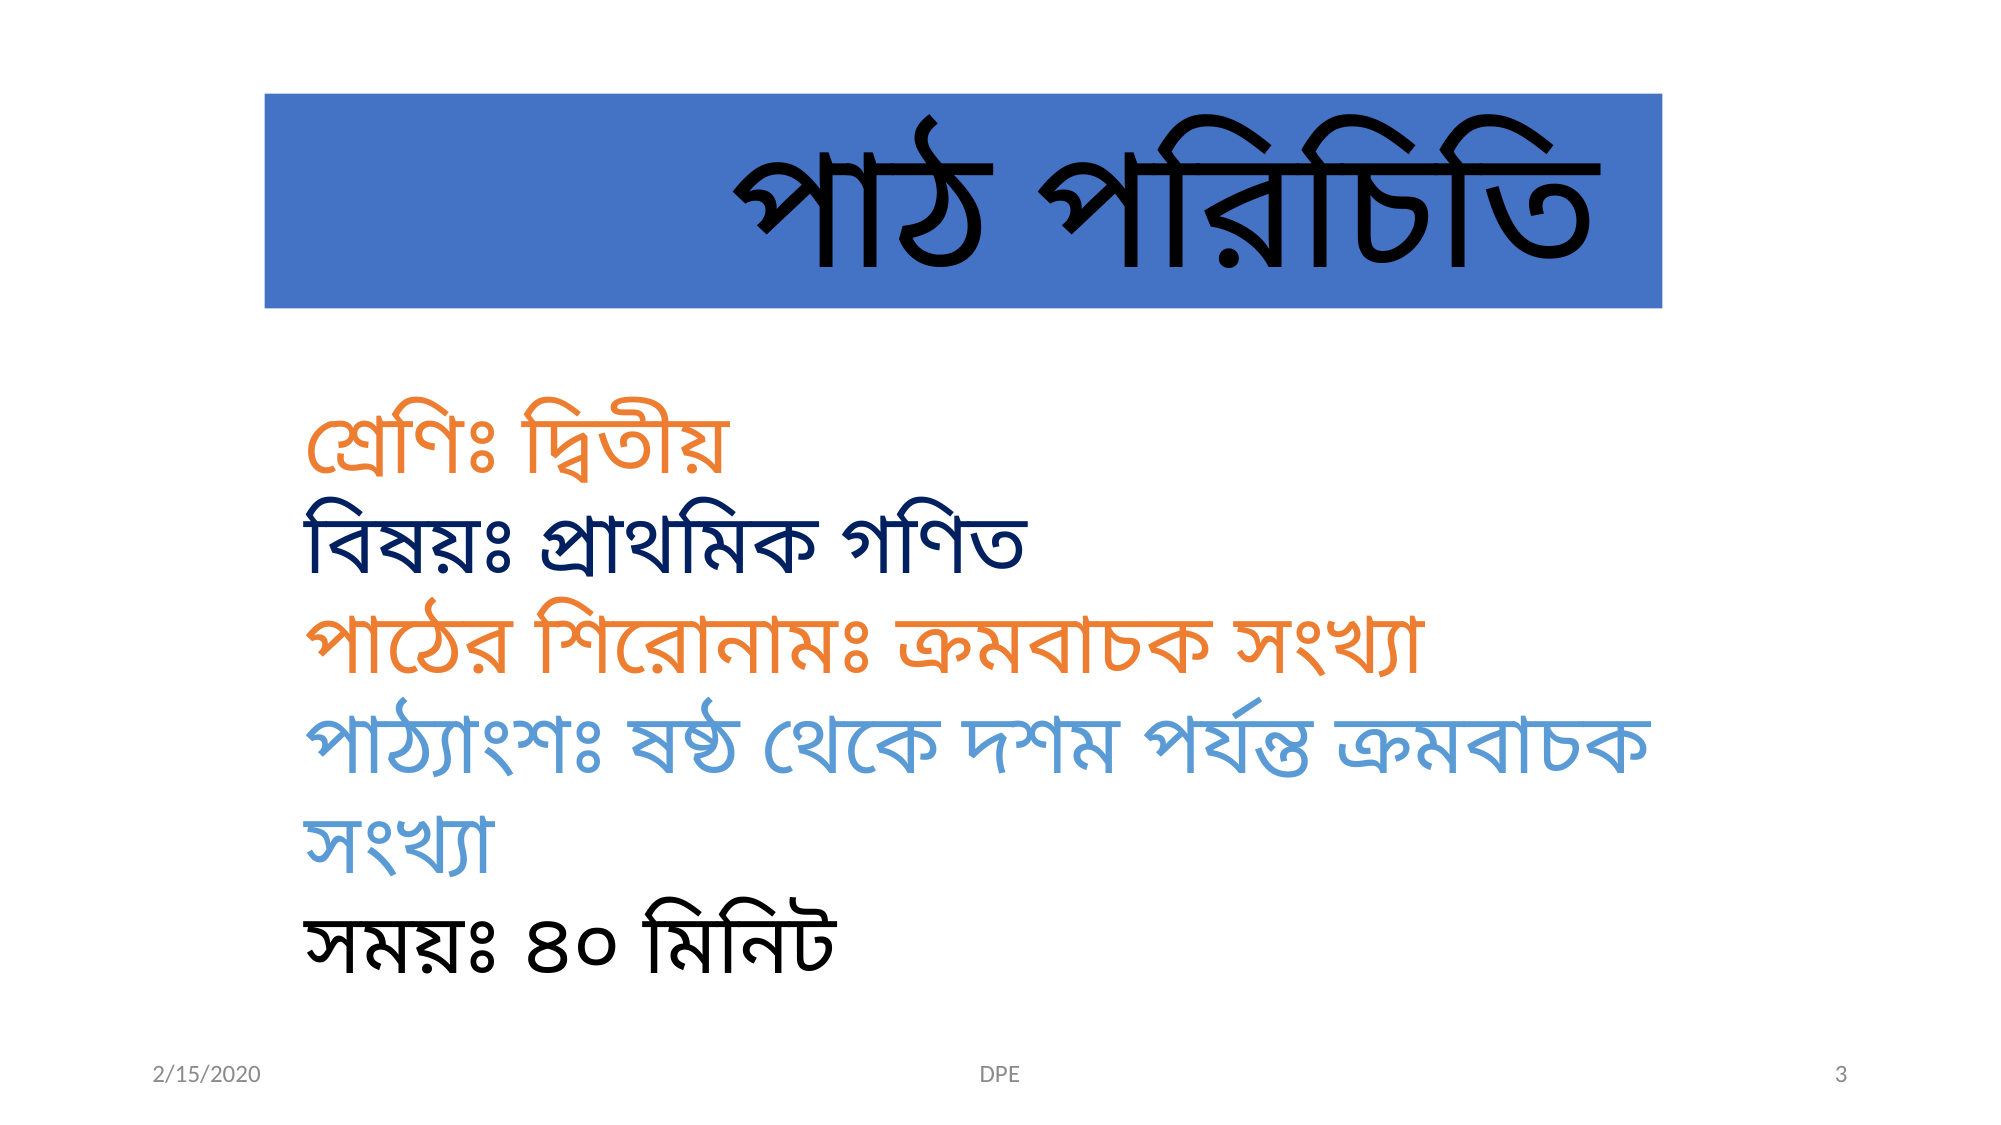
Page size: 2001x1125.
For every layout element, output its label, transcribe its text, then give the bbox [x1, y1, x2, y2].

text_box পাঠ পরিচিতি [264, 93, 1663, 309]
footer DPE [662, 1042, 1338, 1103]
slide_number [137, 1042, 588, 1103]
text_box শ্রেণিঃ দ্বিতীয় বিষয়ঃ প্রাথমিক গণিত পাঠের শিরোনামঃ ক্রমবাচক সংখ্যা পাঠ্যাংশঃ ষষ্ঠ থেকে দশম পর্যন্ত ক্রমবাচক সংখ্যা সময়ঃ ৪০ মিনিট [289, 383, 1711, 1118]
slide_number 3 [1412, 1042, 1863, 1103]
